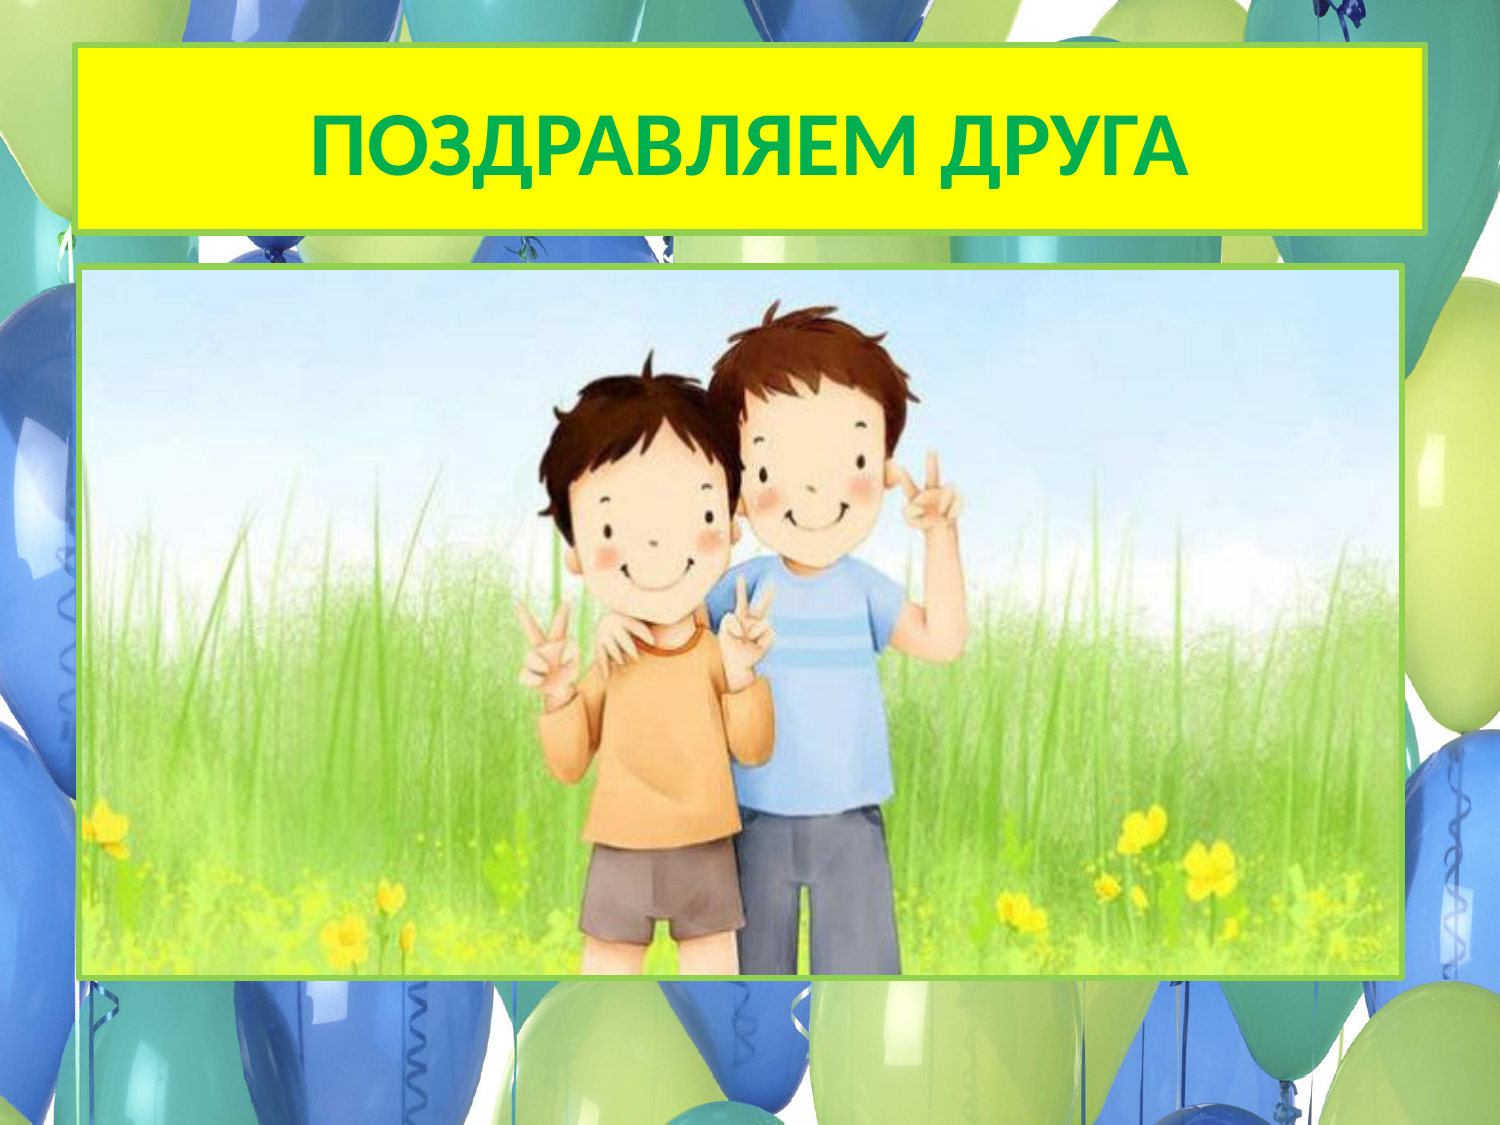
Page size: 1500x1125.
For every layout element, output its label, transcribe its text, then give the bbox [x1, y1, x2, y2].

title ПОЗДРАВЛЯЕМ ДРУГА [75, 45, 1425, 233]
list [81, 269, 1400, 976]
picture [0, 0, 1500, 1125]
